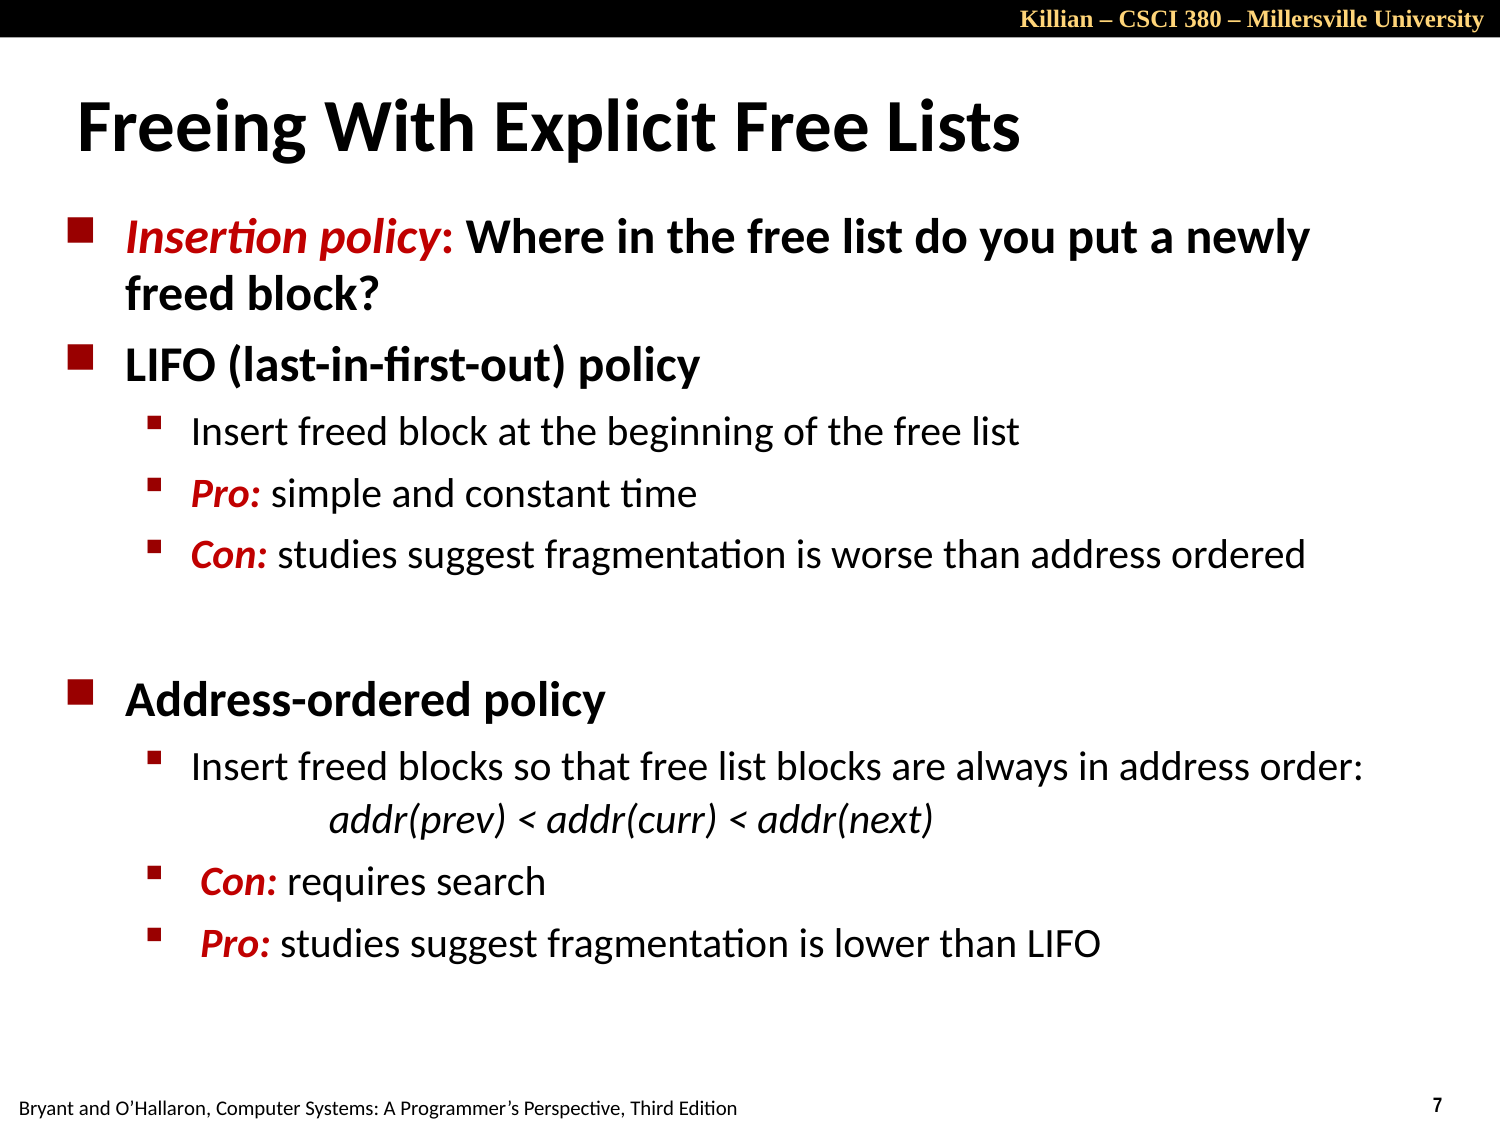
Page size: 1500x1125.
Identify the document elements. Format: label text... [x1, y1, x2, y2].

list Insertion policy: Where in the free list do you put a newly freed block? LIFO (last-in-first-out) policy Insert freed block at the beginning of the free list Pro: simple and constant time Con: studies suggest fragmentation is worse than address ordered Address-ordered policy Insert freed blocks so that free list blocks are always in address order: addr(prev) < addr(curr) < addr(next) Con: requires search Pro: studies suggest fragmentation is lower than LIFO [53, 199, 1417, 1058]
title Freeing With Explicit Free Lists [62, 80, 1286, 176]
